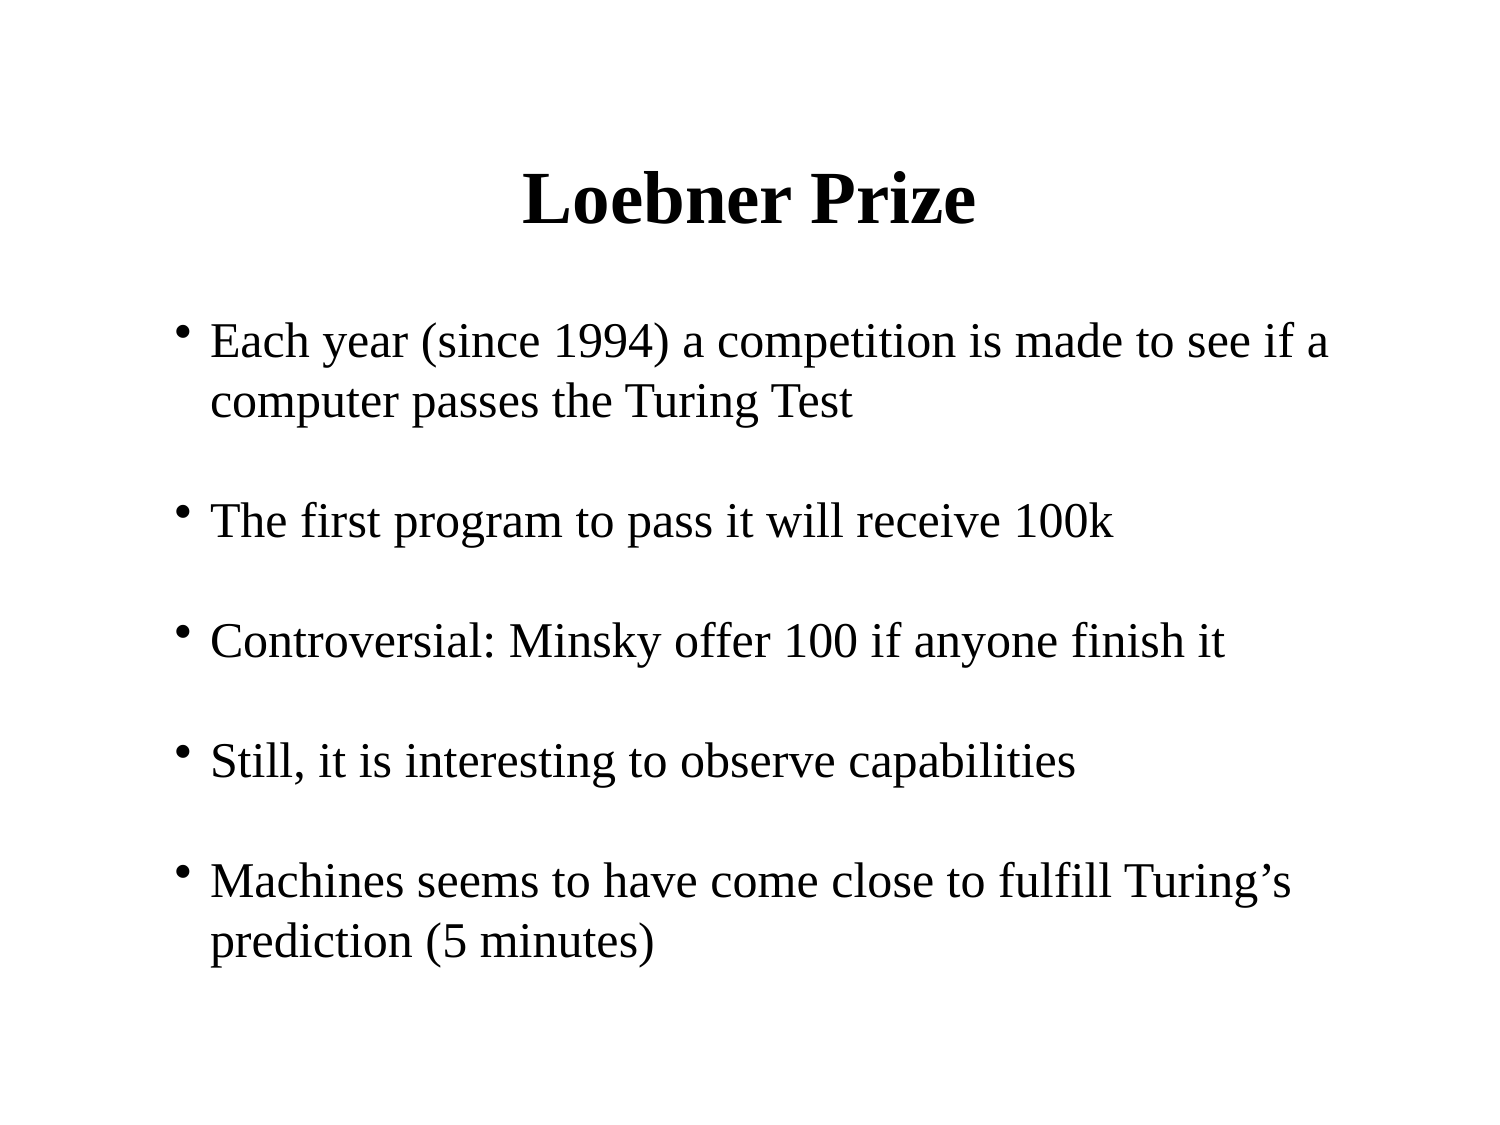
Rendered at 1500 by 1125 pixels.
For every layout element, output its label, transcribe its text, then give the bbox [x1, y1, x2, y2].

text_box Each year (since 1994) a competition is made to see if a computer passes the Turing Test The first program to pass it will receive 100k Controversial: Minsky offer 100 if anyone finish it Still, it is interesting to observe capabilities Machines seems to have come close to fulfill Turing’s prediction (5 minutes) [159, 299, 1450, 975]
title Loebner Prize [112, 99, 1388, 288]
